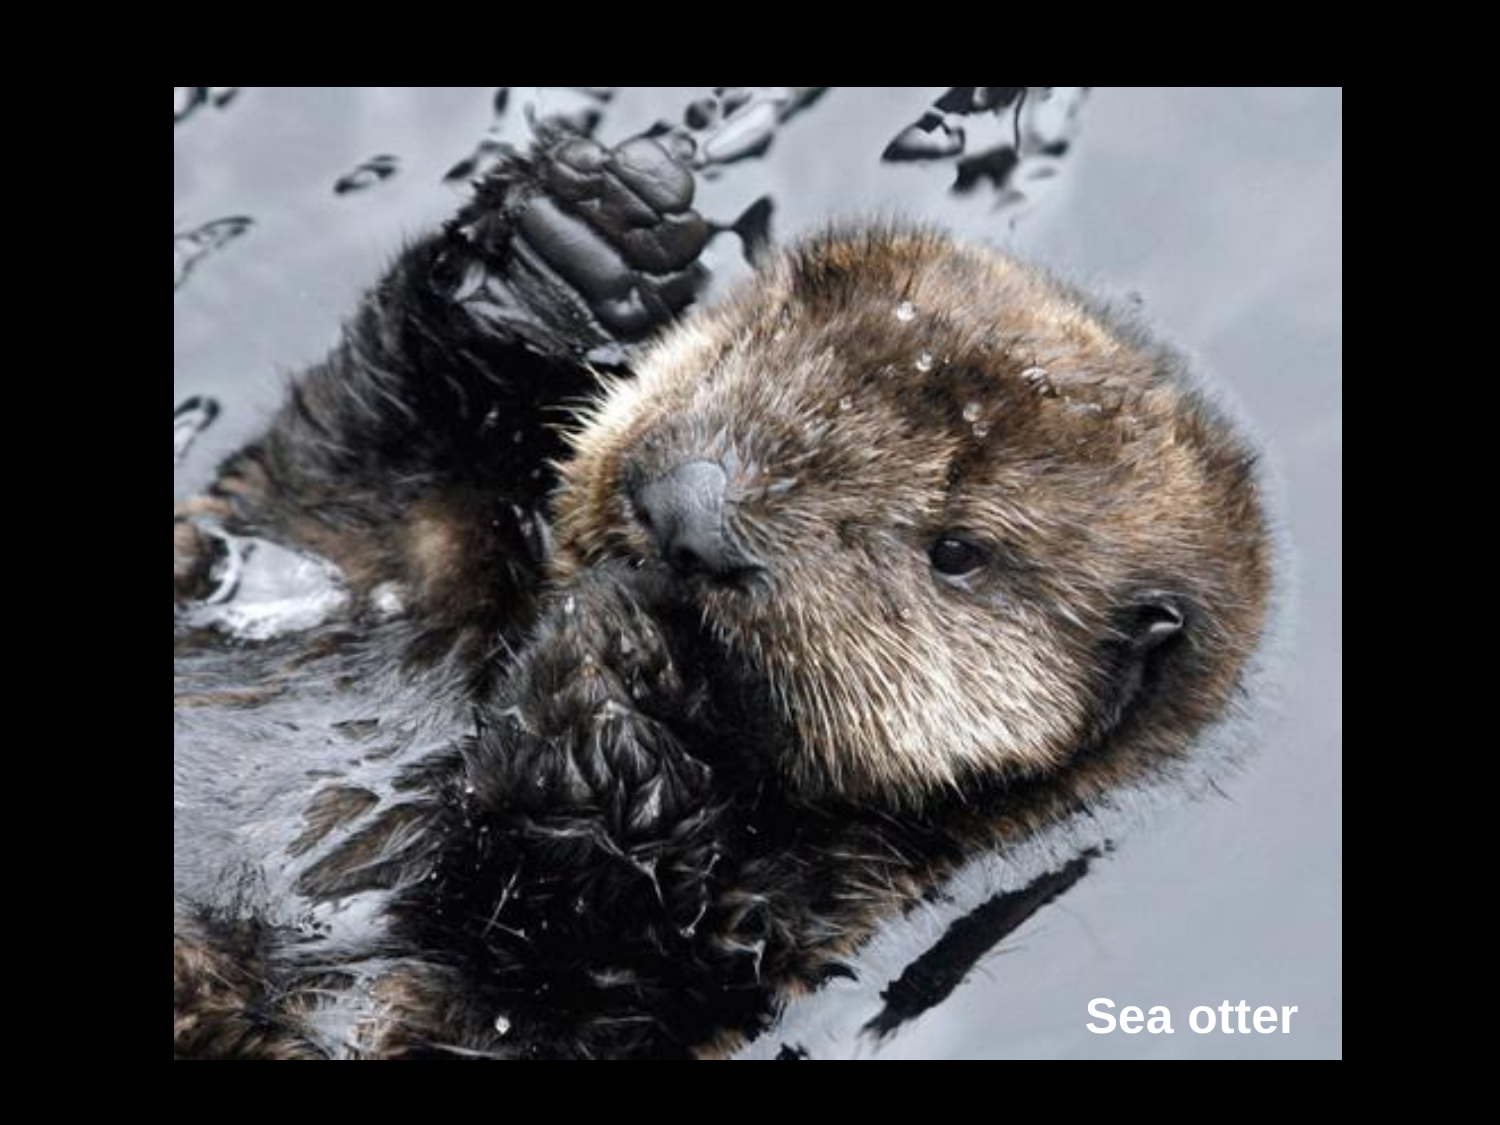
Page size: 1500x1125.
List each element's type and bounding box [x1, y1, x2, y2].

picture [174, 87, 1342, 1060]
